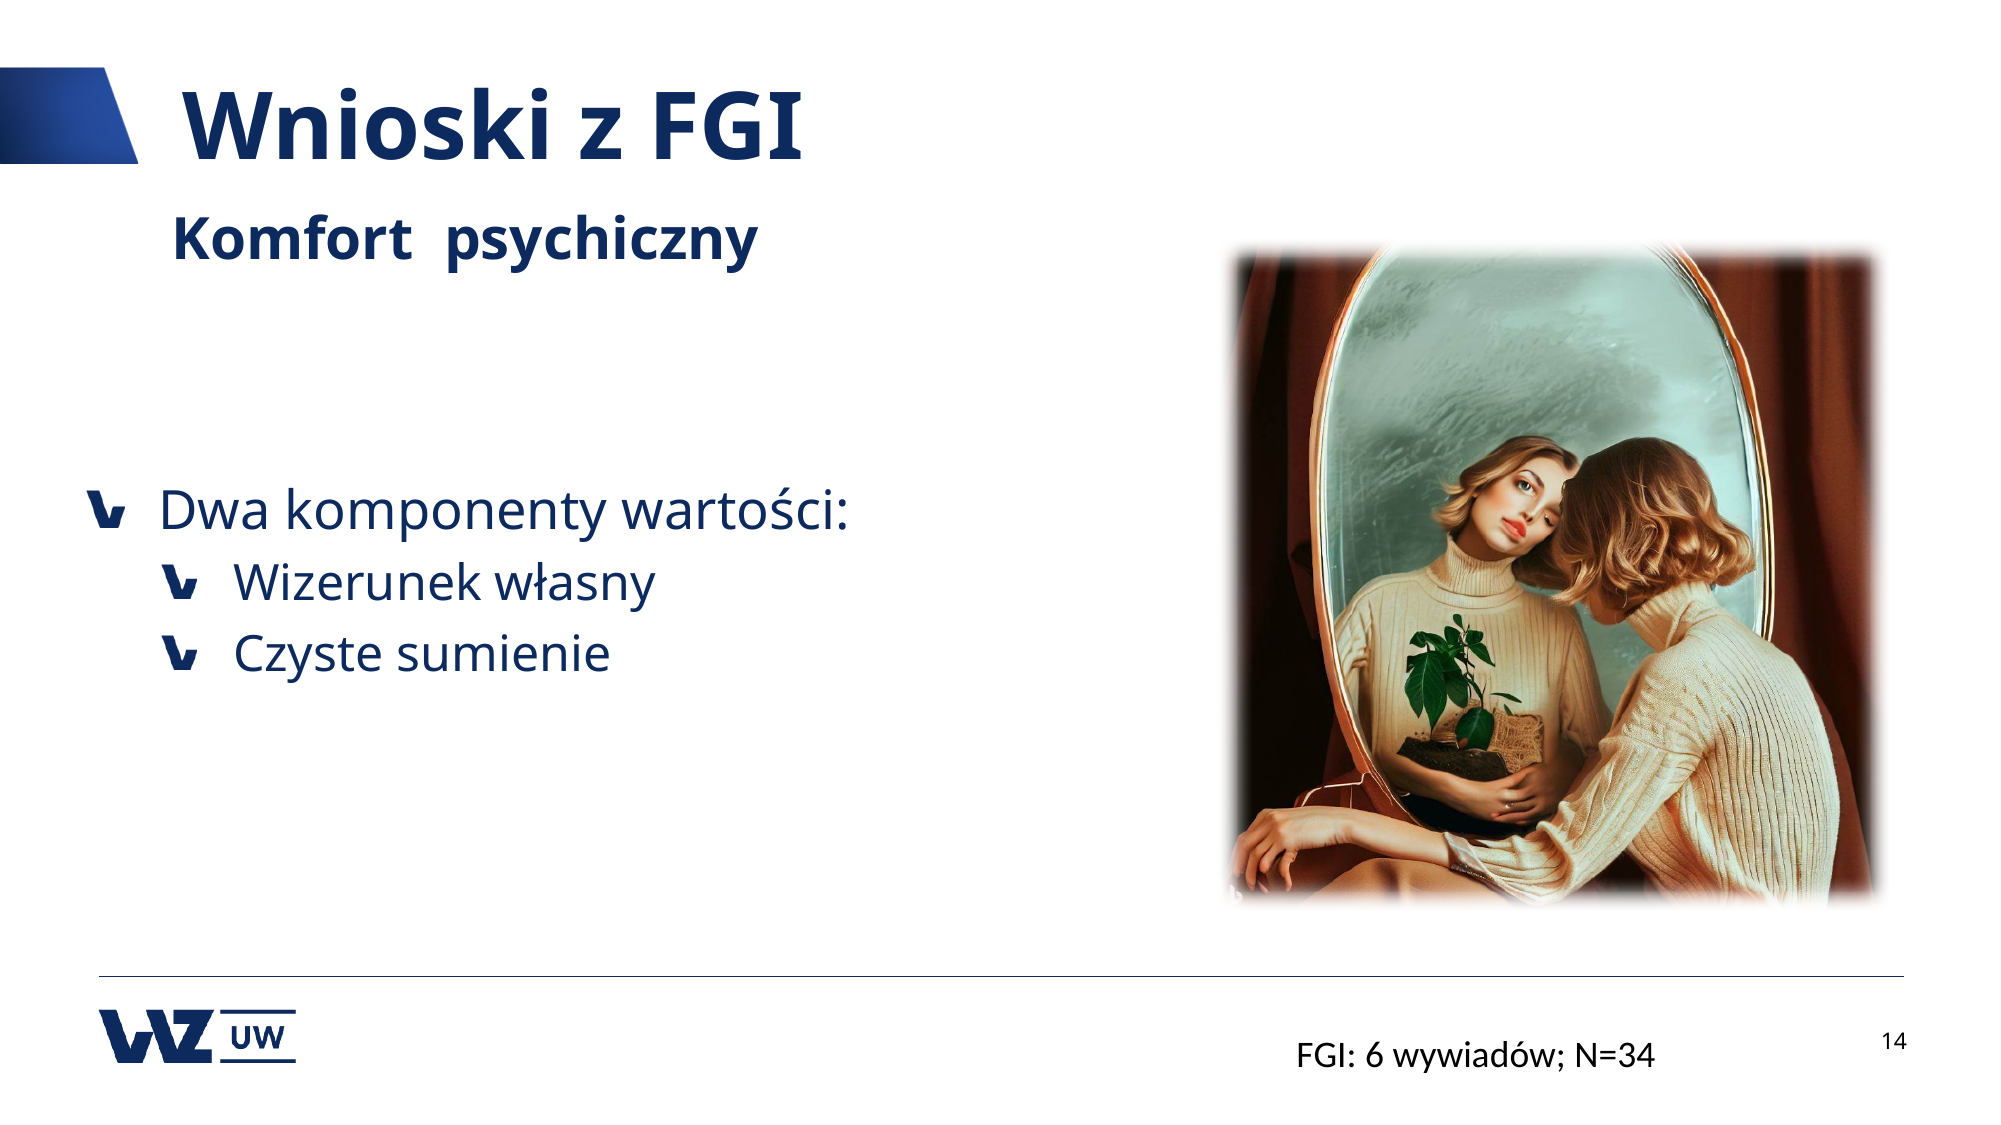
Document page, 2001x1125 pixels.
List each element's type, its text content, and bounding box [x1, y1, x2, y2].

picture [160, 634, 201, 670]
list Komfort psychiczny [156, 193, 950, 325]
text_box FGI: 6 wywiadów; N=34 [1281, 1022, 1714, 1083]
list Dwa komponenty wartości: Wizerunek własny Czyste sumienie [70, 468, 985, 948]
picture [98, 1009, 296, 1063]
picture [85, 489, 129, 528]
picture [0, 67, 139, 164]
list Wnioski z FGI [167, 57, 1833, 298]
picture [1218, 238, 1890, 911]
picture [160, 563, 201, 599]
